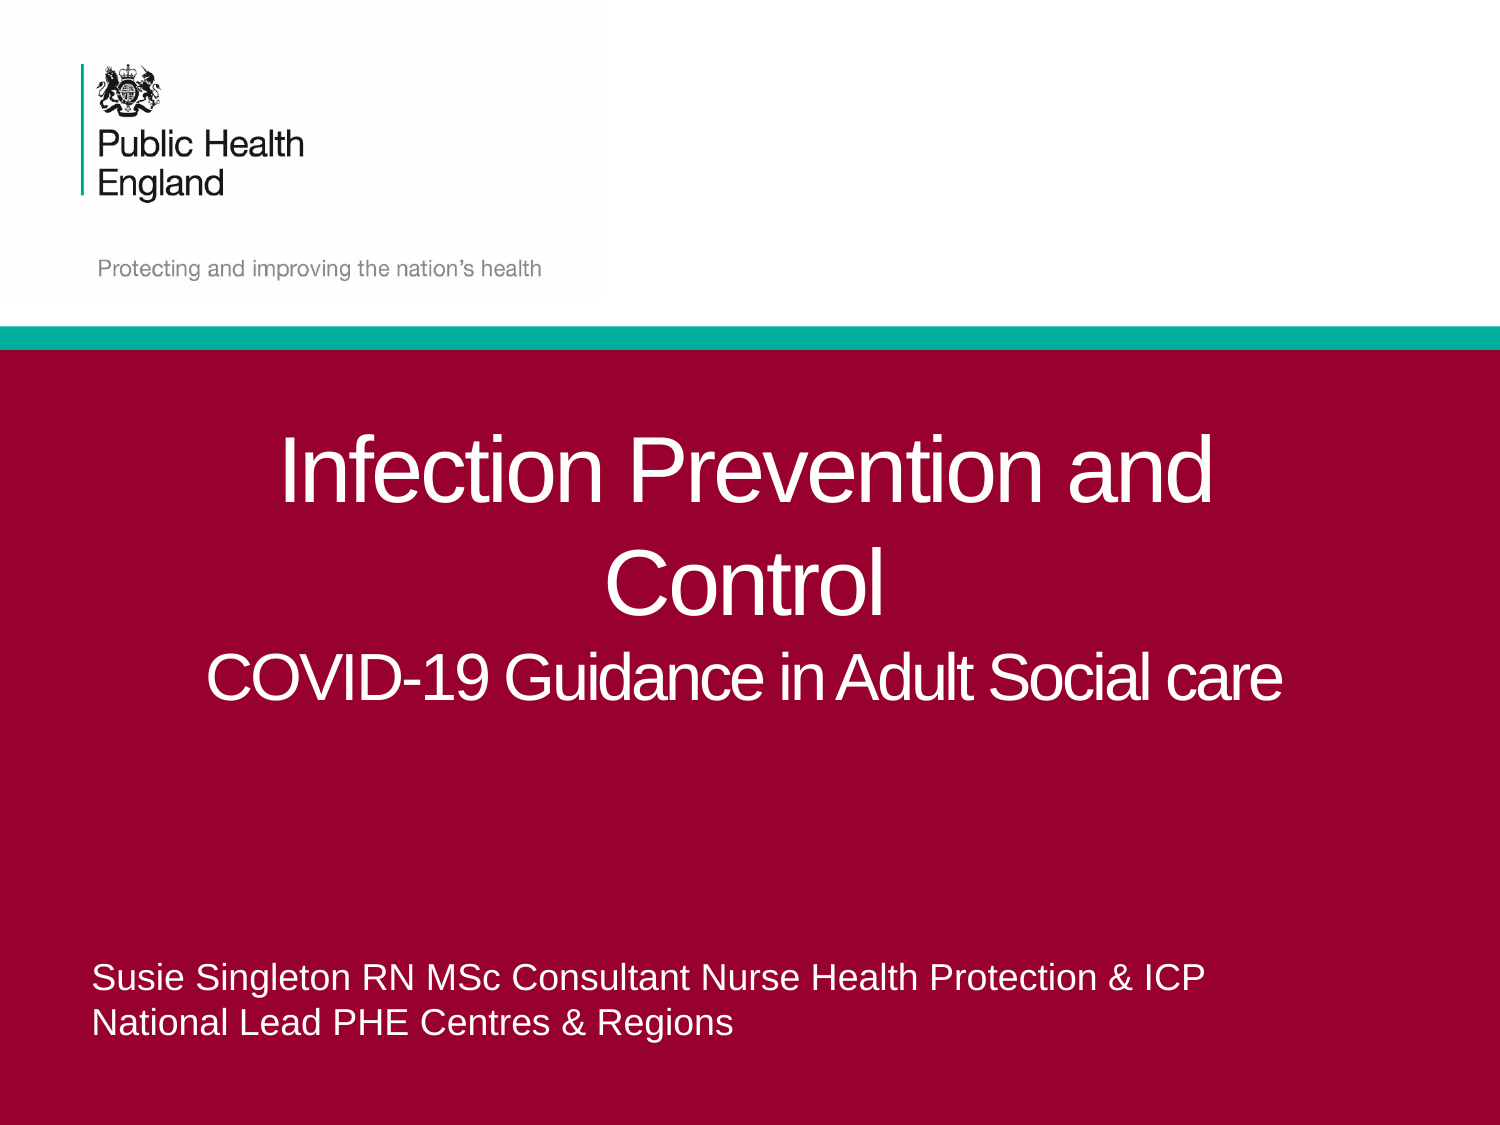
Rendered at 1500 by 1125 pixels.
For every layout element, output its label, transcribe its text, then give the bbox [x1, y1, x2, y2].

title Infection Prevention and Control COVID-19 Guidance in Adult Social care [147, 408, 1344, 692]
picture [0, 0, 603, 298]
subtitle Susie Singleton RN MSc Consultant Nurse Health Protection & ICP National Lead PHE Centres & Regions [91, 952, 1345, 1044]
